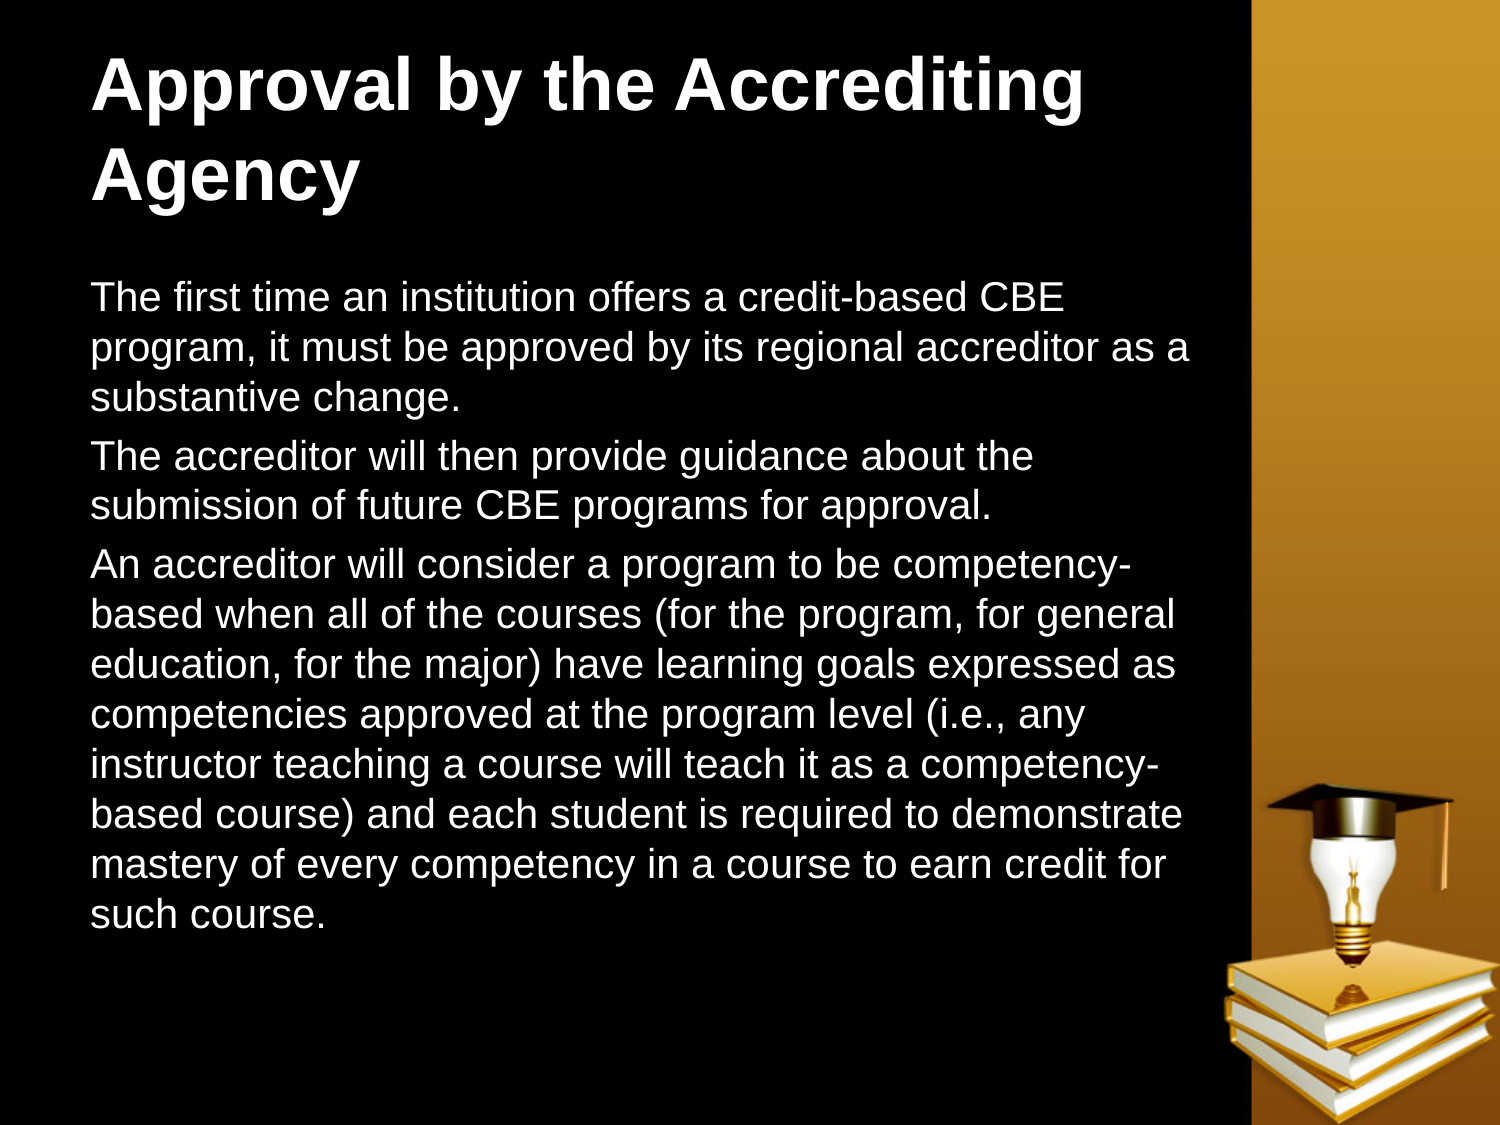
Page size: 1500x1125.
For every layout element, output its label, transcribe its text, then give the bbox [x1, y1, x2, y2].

list The first time an institution offers a credit-based CBE program, it must be approved by its regional accreditor as a substantive change. The accreditor will then provide guidance about the submission of future CBE programs for approval. An accreditor will consider a program to be competency-based when all of the courses (for the program, for general education, for the major) have learning goals expressed as competencies approved at the program level (i.e., any instructor teaching a course will teach it as a competency-based course) and each student is required to demonstrate mastery of every competency in a course to earn credit for such course. [74, 262, 1238, 1001]
picture [0, 0, 1500, 1125]
title Approval by the Accrediting Agency [74, 12, 1238, 238]
